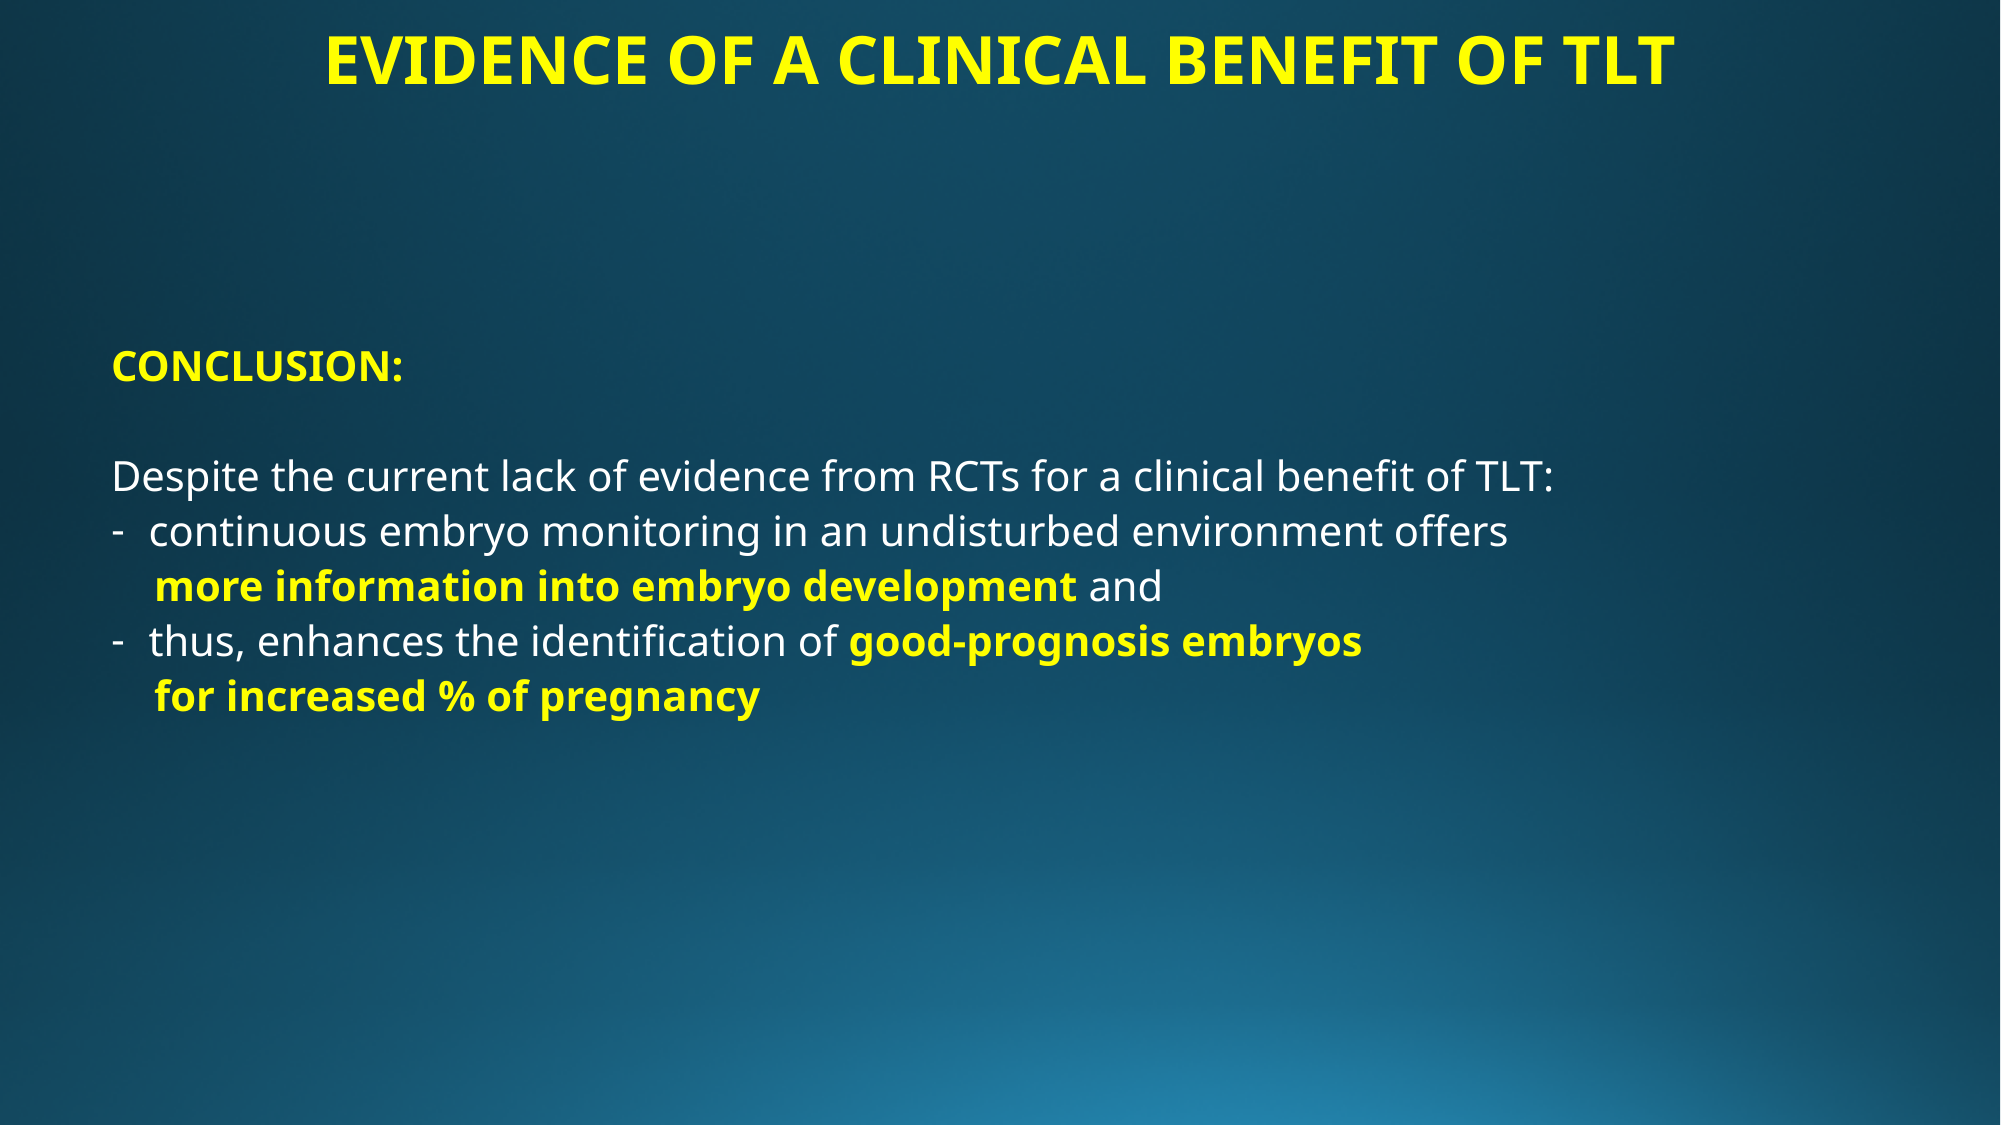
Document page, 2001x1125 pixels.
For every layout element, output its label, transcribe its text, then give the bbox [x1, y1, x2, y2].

list CONCLUSION: Despite the current lack of evidence from RCTs for a clinical benefit of TLT: continuous embryo monitoring in an undisturbed environment offers more information into embryo development and thus, enhances the identification of good-prognosis embryos for increased % of pregnancy [96, 167, 1904, 1107]
picture [0, 0, 2001, 1125]
title EVIDENCE OF A CLINICAL BENEFIT OF TLT [137, 18, 1863, 167]
